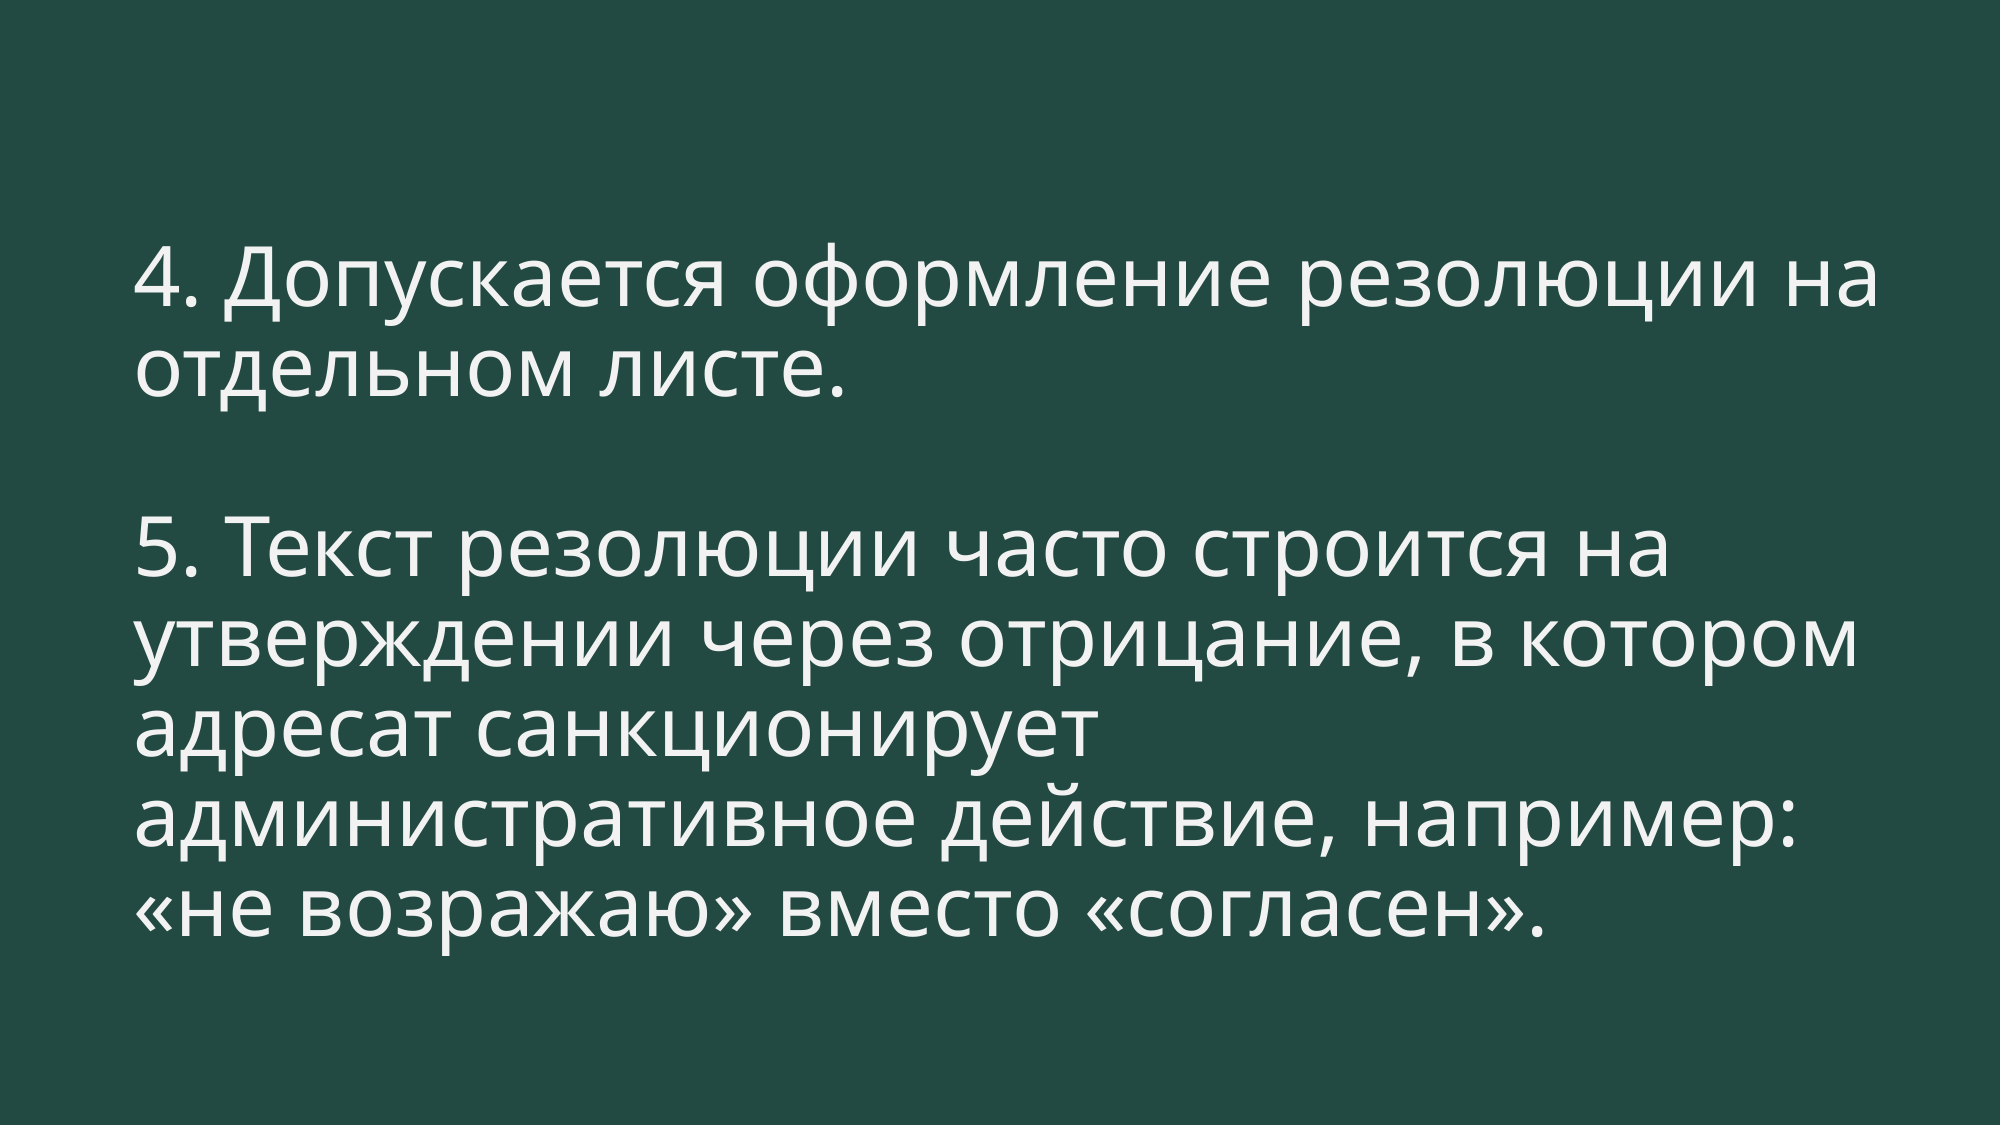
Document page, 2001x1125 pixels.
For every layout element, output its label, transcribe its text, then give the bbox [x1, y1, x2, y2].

title 4. Допускается оформление резолюции на отдельном листе. 5. Текст резолюции часто строится на утверждении через отрицание, в котором адресат санкционирует административное действие, например: «не возражаю» вместо «согласен». [118, 445, 1913, 744]
